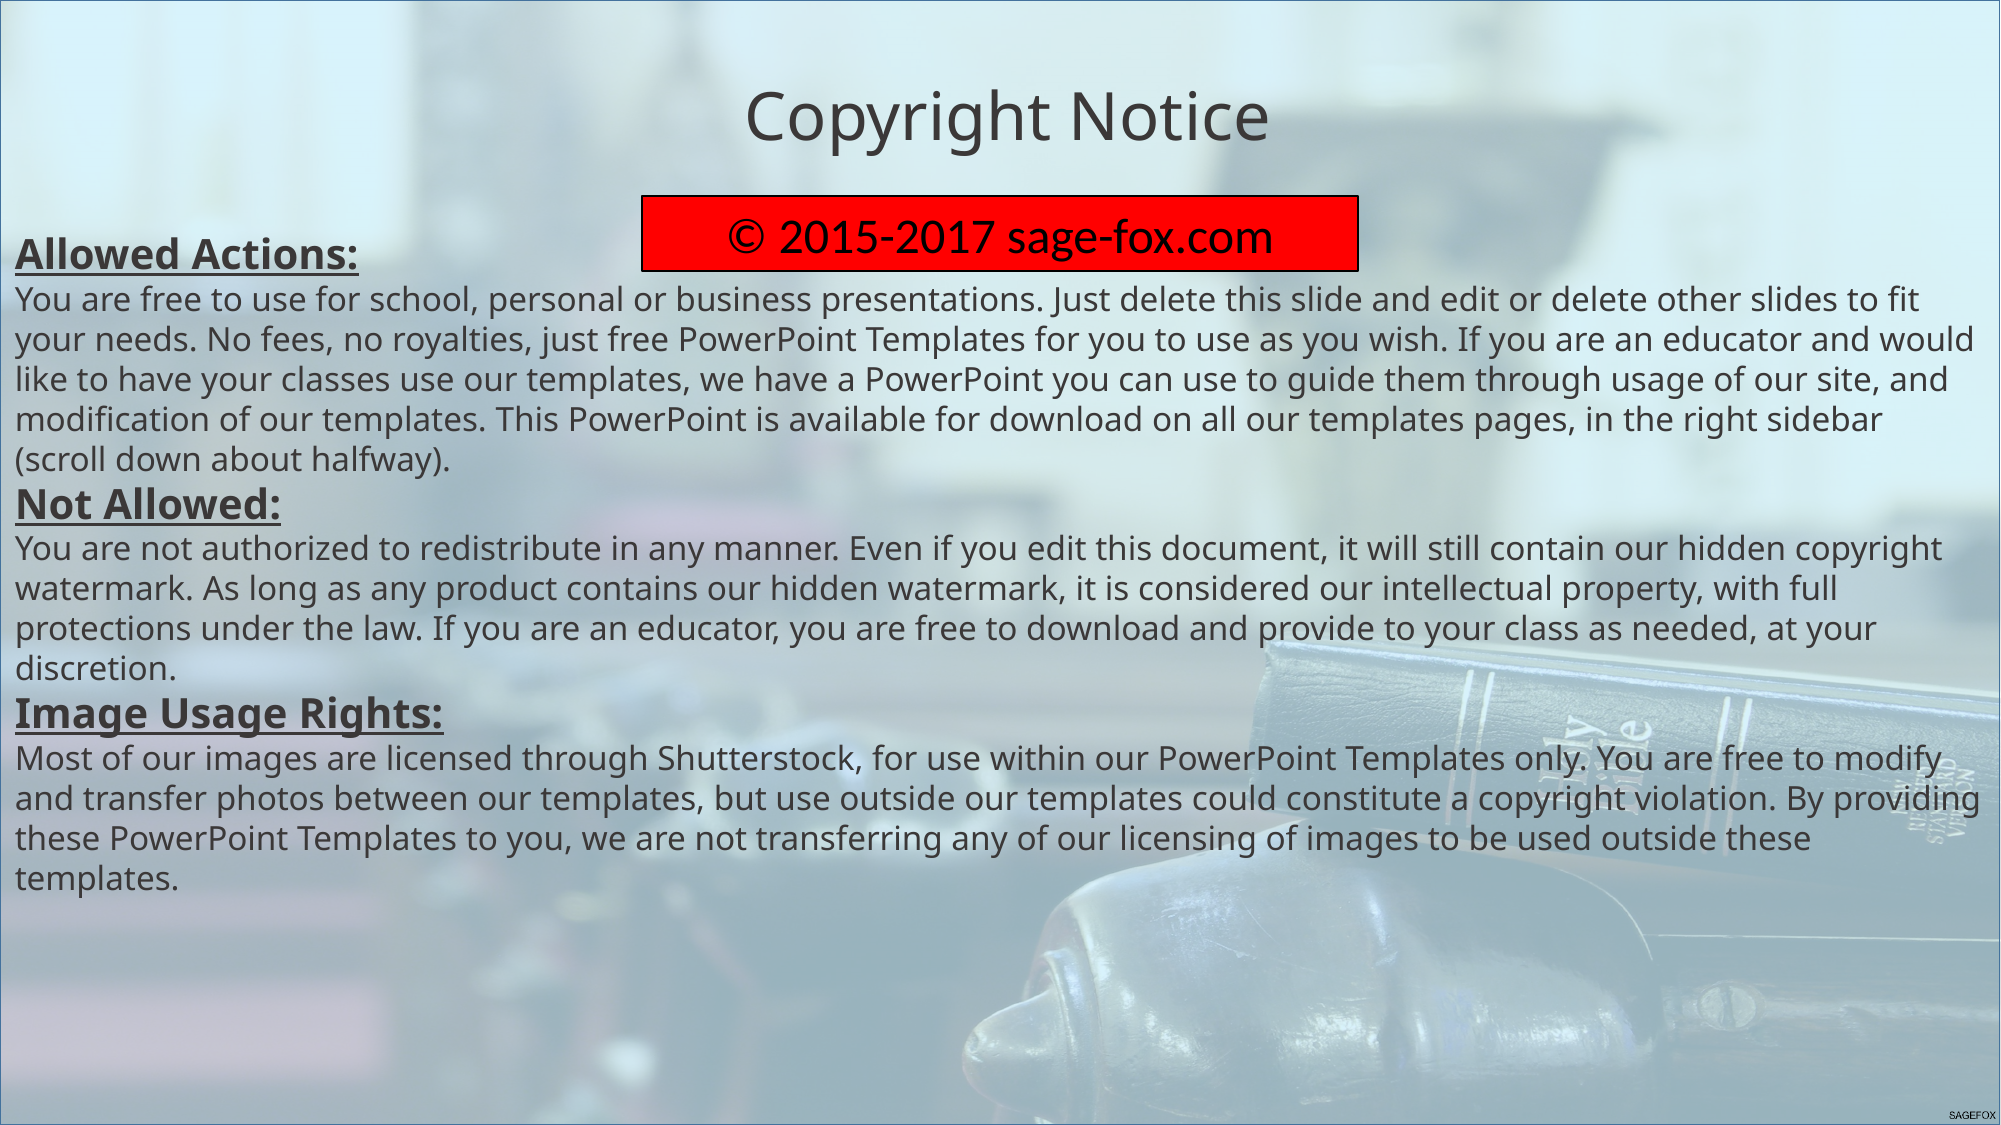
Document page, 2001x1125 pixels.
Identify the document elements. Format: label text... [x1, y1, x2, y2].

text_box Allowed Actions: You are free to use for school, personal or business presentations. Just delete this slide and edit or delete other slides to fit your needs. No fees, no royalties, just free PowerPoint Templates for you to use as you wish. If you are an educator and would like to have your classes use our templates, we have a PowerPoint you can use to guide them through usage of our site, and modification of our templates. This PowerPoint is available for download on all our templates pages, in the right sidebar (scroll down about halfway). Not Allowed: You are not authorized to redistribute in any manner. Even if you edit this document, it will still contain our hidden copyright watermark. As long as any product contains our hidden watermark, it is considered our intellectual property, with full protections under the law. If you are an educator, you are free to download and provide to your class as needed, at your discretion. Image Usage Rights: Most of our images are licensed through Shutterstock, for use within our PowerPoint Templates only. You are free to modify and transfer photos between our templates, but use outside our templates could constitute a copyright violation. By providing these PowerPoint Templates to you, we are not transferring any of our licensing of images to be used outside these templates. [0, 0, 2000, 1125]
text_box © 2015-2017 sage-fox.com [641, 196, 1358, 272]
title Copyright Notice [493, 60, 1524, 178]
